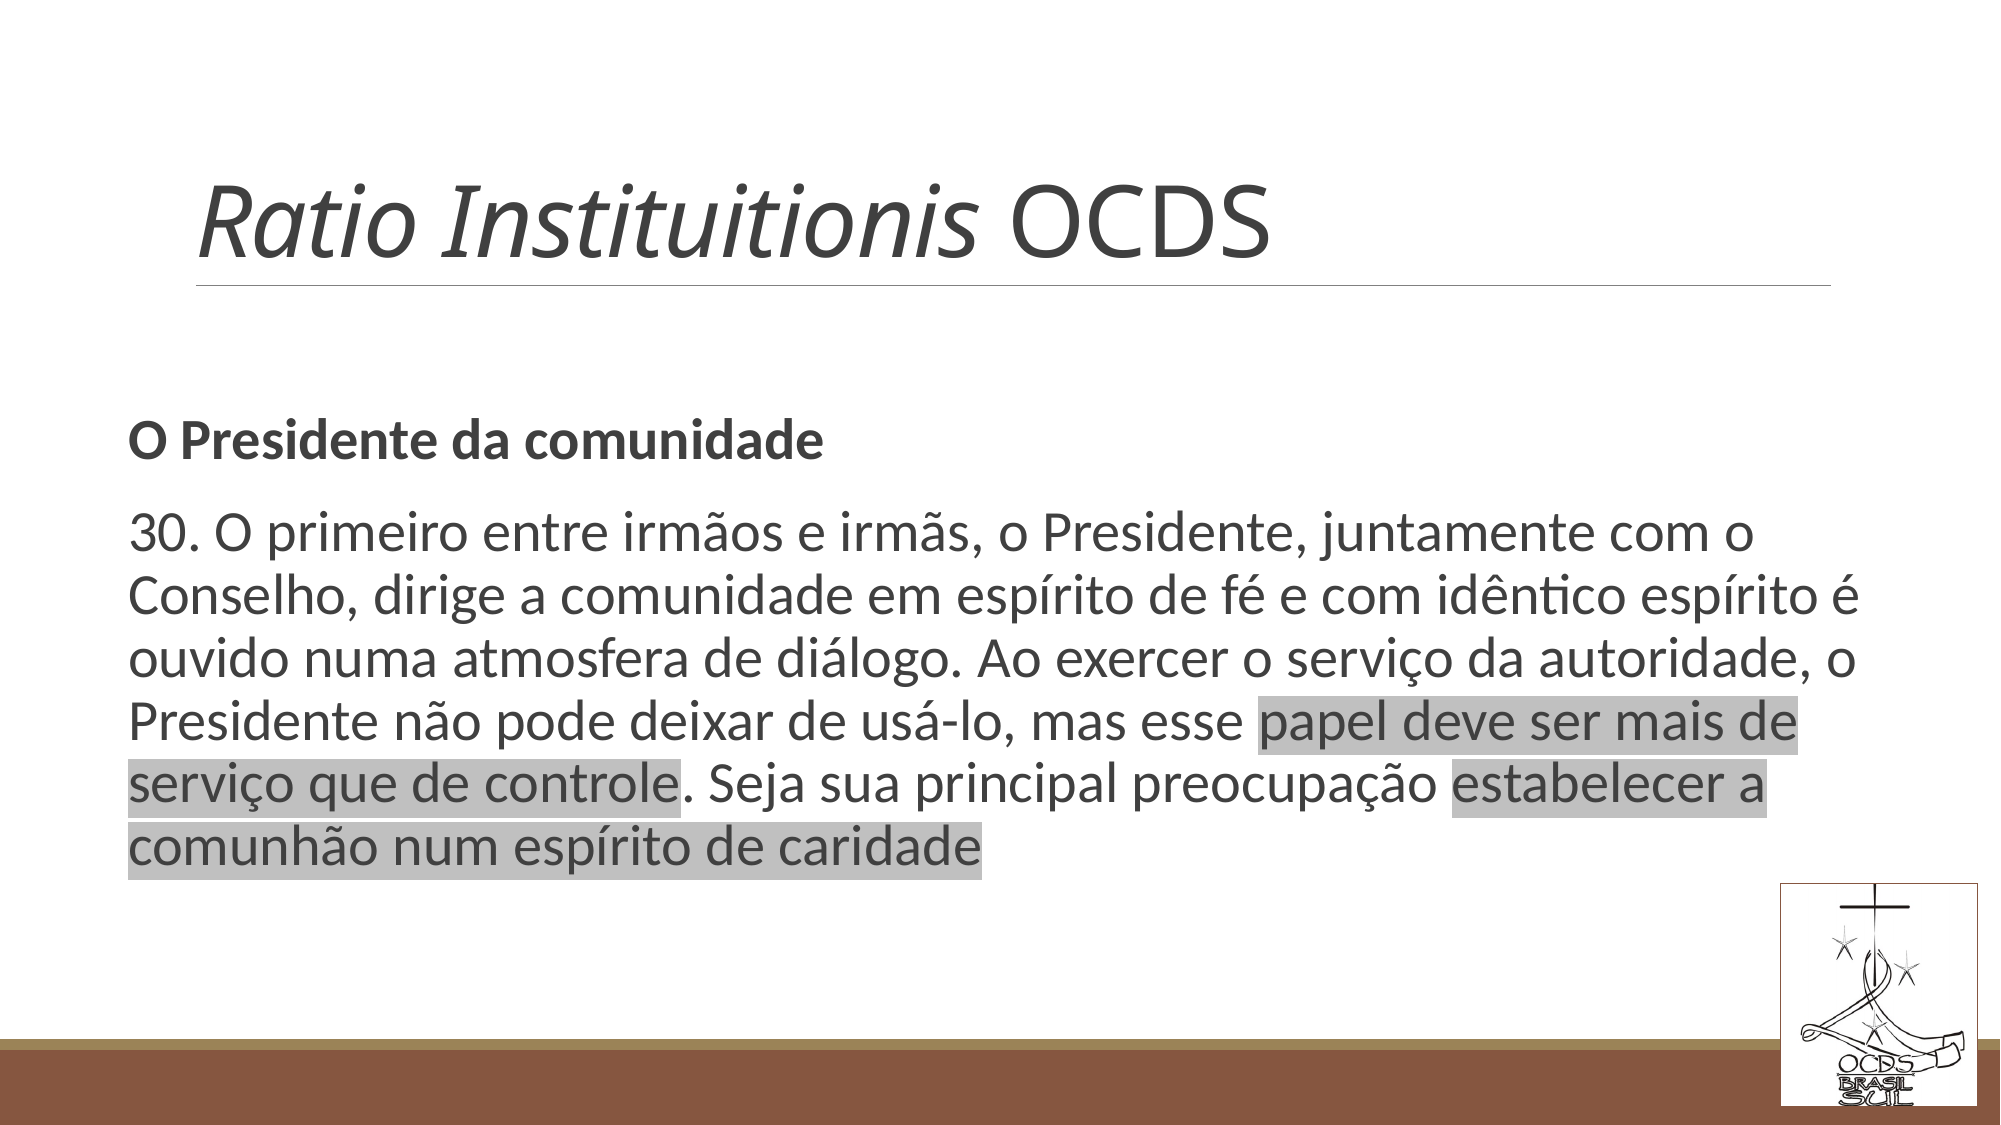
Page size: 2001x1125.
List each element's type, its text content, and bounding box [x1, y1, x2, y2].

title Ratio Instituitionis OCDS [180, 47, 1830, 285]
picture [1780, 883, 1979, 1107]
list O Presidente da comunidade 30. O primeiro entre irmãos e irmãs, o Presidente, juntamente com o Conselho, dirige a comunidade em espírito de fé e com idêntico espírito é ouvido numa atmosfera de diálogo. Ao exercer o serviço da autoridade, o Presidente não pode deixar de usá-lo, mas esse papel deve ser mais de serviço que de controle. Seja sua principal preocupação estabelecer a comunhão num espírito de caridade [113, 302, 1920, 963]
